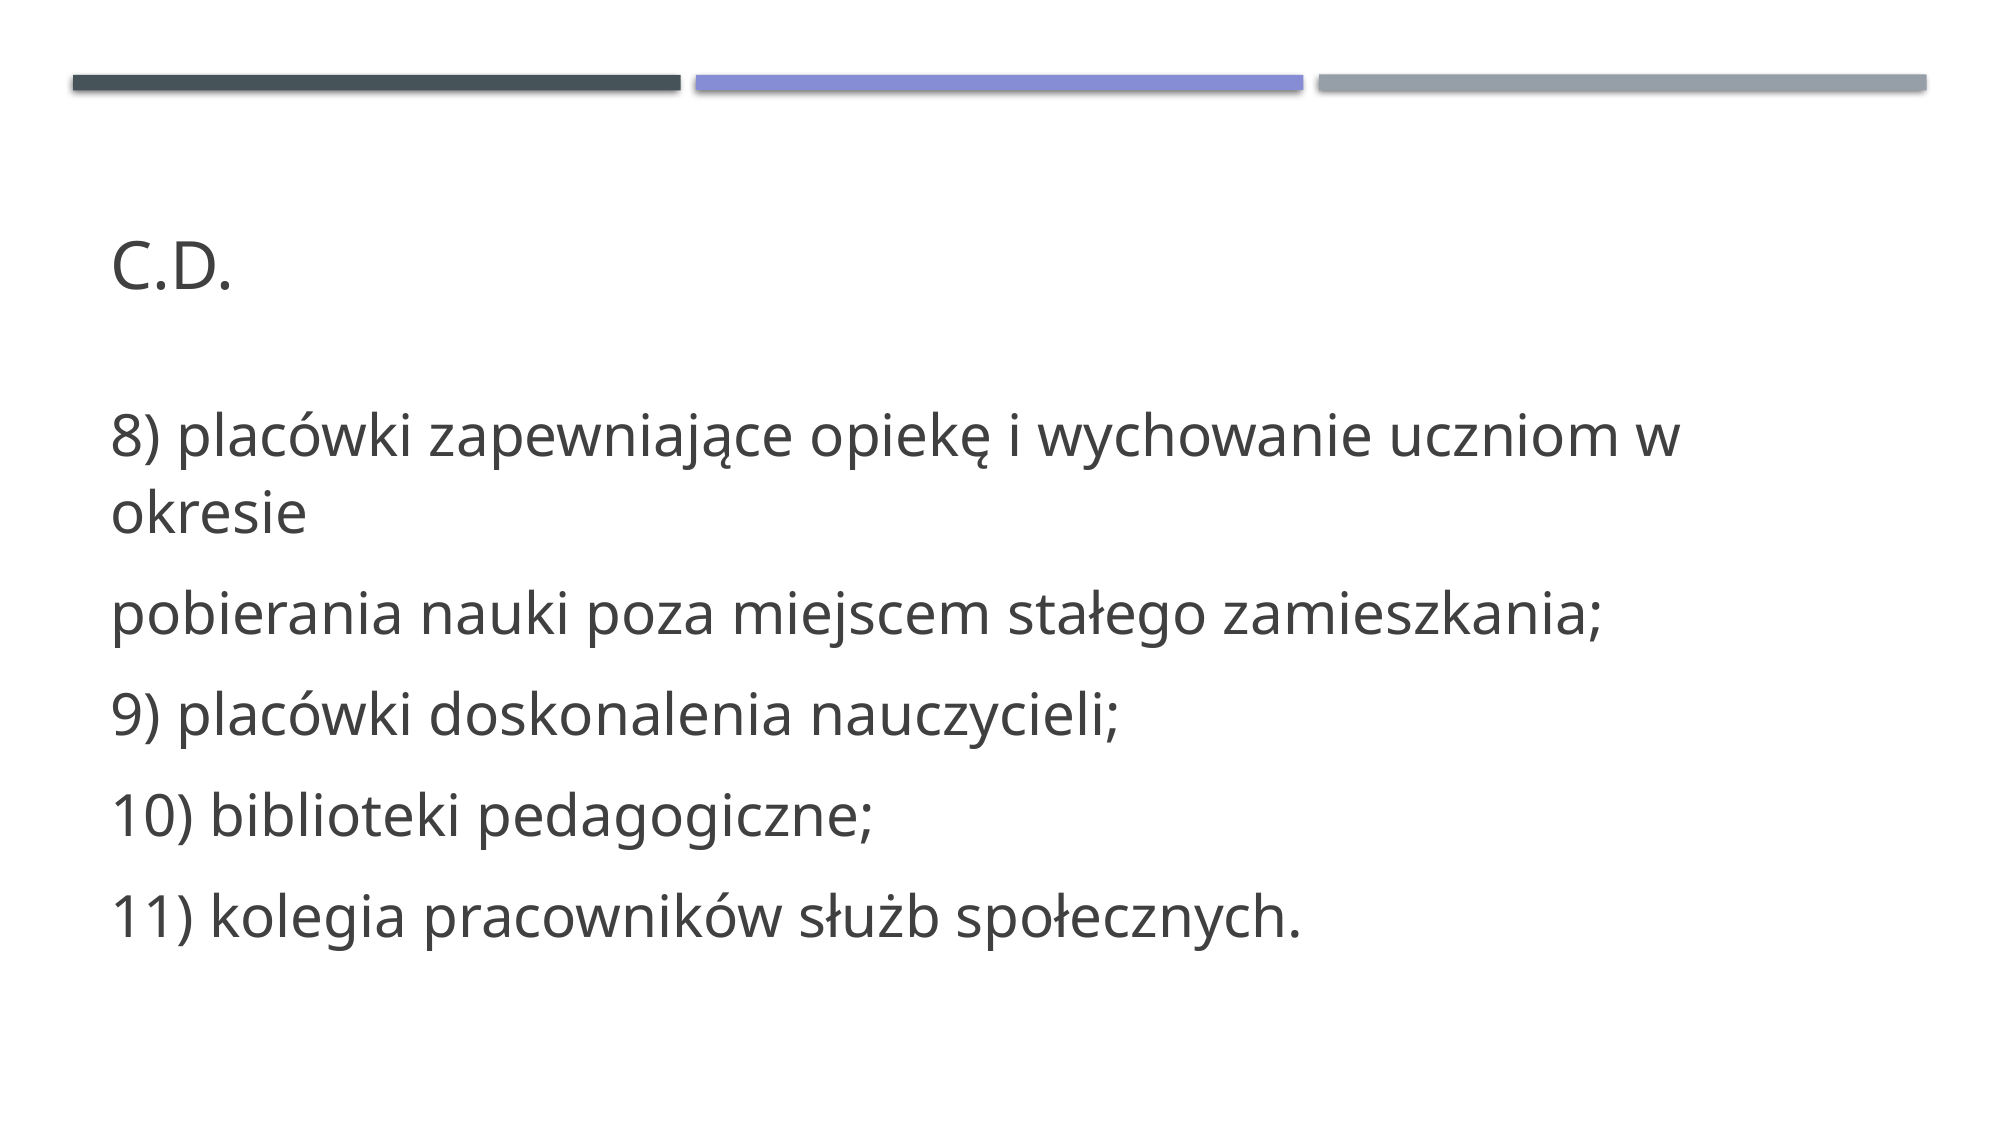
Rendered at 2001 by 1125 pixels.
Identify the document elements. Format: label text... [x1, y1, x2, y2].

title c.d. [95, 115, 1905, 311]
list 8) placówki zapewniające opiekę i wychowanie uczniom w okresie pobierania nauki poza miejscem stałego zamieszkania; 9) placówki doskonalenia nauczycieli; 10) biblioteki pedagogiczne; 11) kolegia pracowników służb społecznych. [95, 383, 1905, 981]
